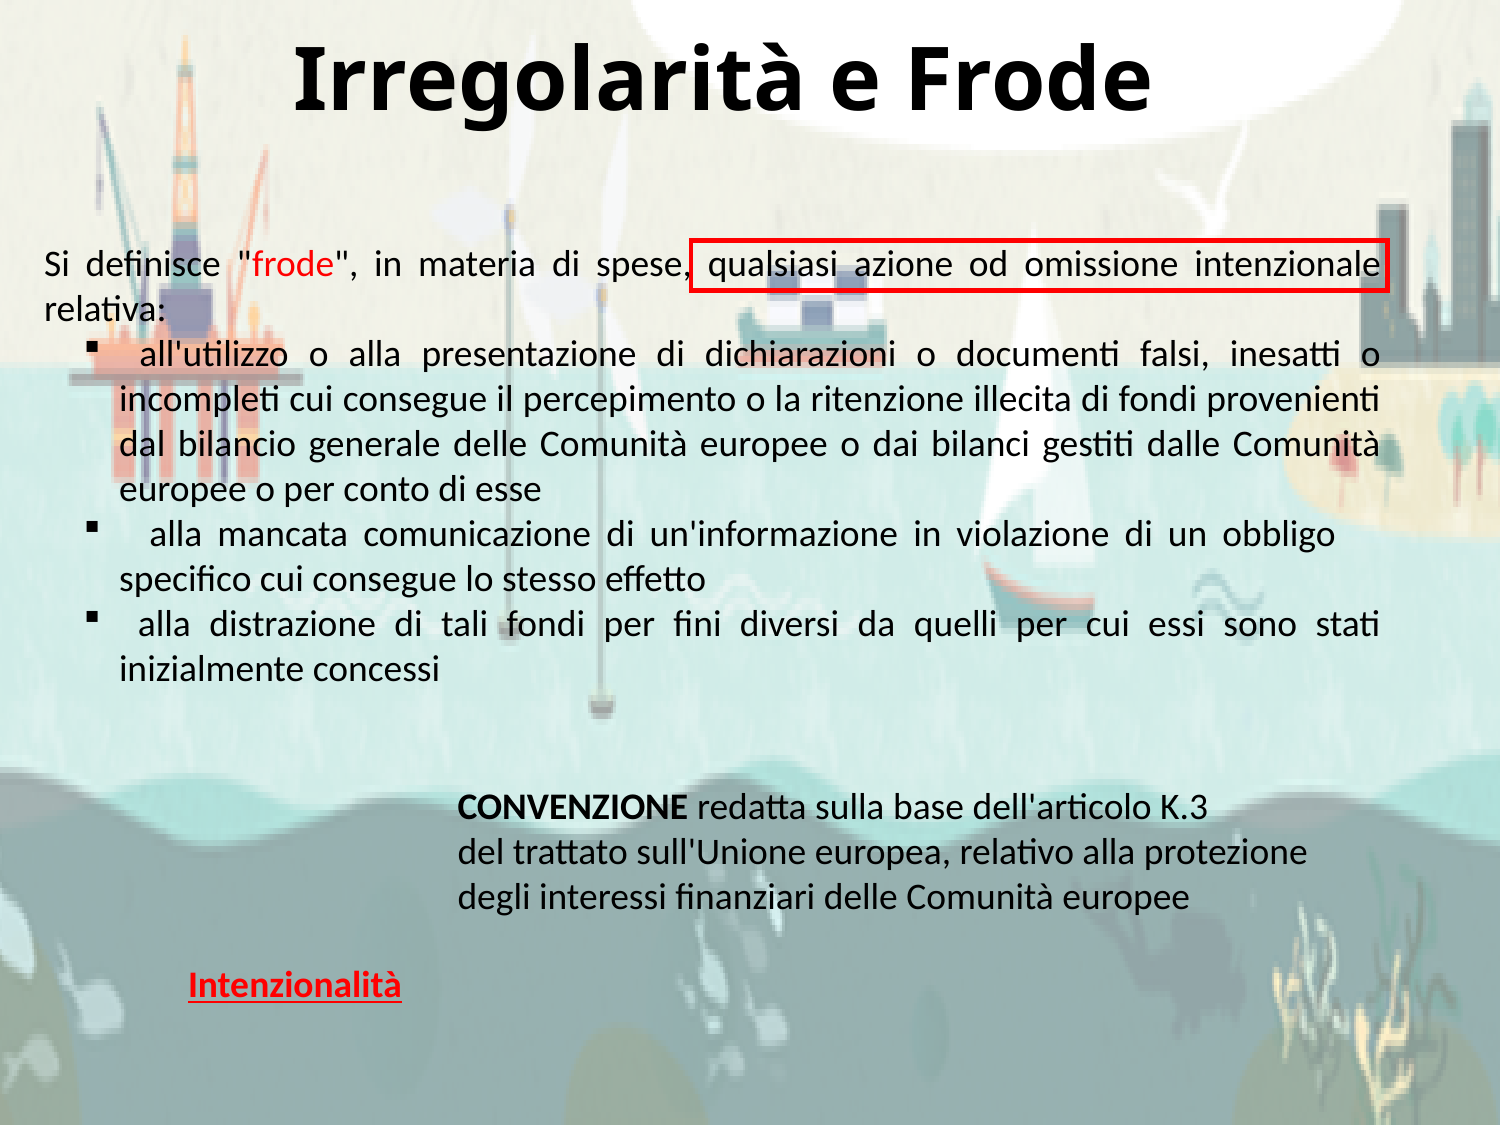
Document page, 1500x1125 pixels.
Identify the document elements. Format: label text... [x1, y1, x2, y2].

text_box Intenzionalità [173, 953, 418, 1013]
title Irregolarità e Frode [76, 26, 1371, 231]
text_box CONVENZIONE redatta sulla base dell'articolo K.3 del trattato sull'Unione europea, relativo alla protezione degli interessi finanziari delle Comunità europee [442, 775, 1341, 925]
text_box [690, 239, 1389, 292]
text_box Si definisce "frode", in materia di spese, qualsiasi azione od omissione intenzionale relativa: all'utilizzo o alla presentazione di dichiarazioni o documenti falsi, inesatti o incompleti cui consegue il percepimento o la ritenzione illecita di fondi provenienti dal bilancio generale delle Comunità europee o dai bilanci gestiti dalle Comunità europee o per conto di esse alla mancata comunicazione di un'informazione in violazione di un obbligo specifico cui consegue lo stesso effetto alla distrazione di tali fondi per fini diversi da quelli per cui essi sono stati inizialmente concessi [29, 231, 1397, 697]
